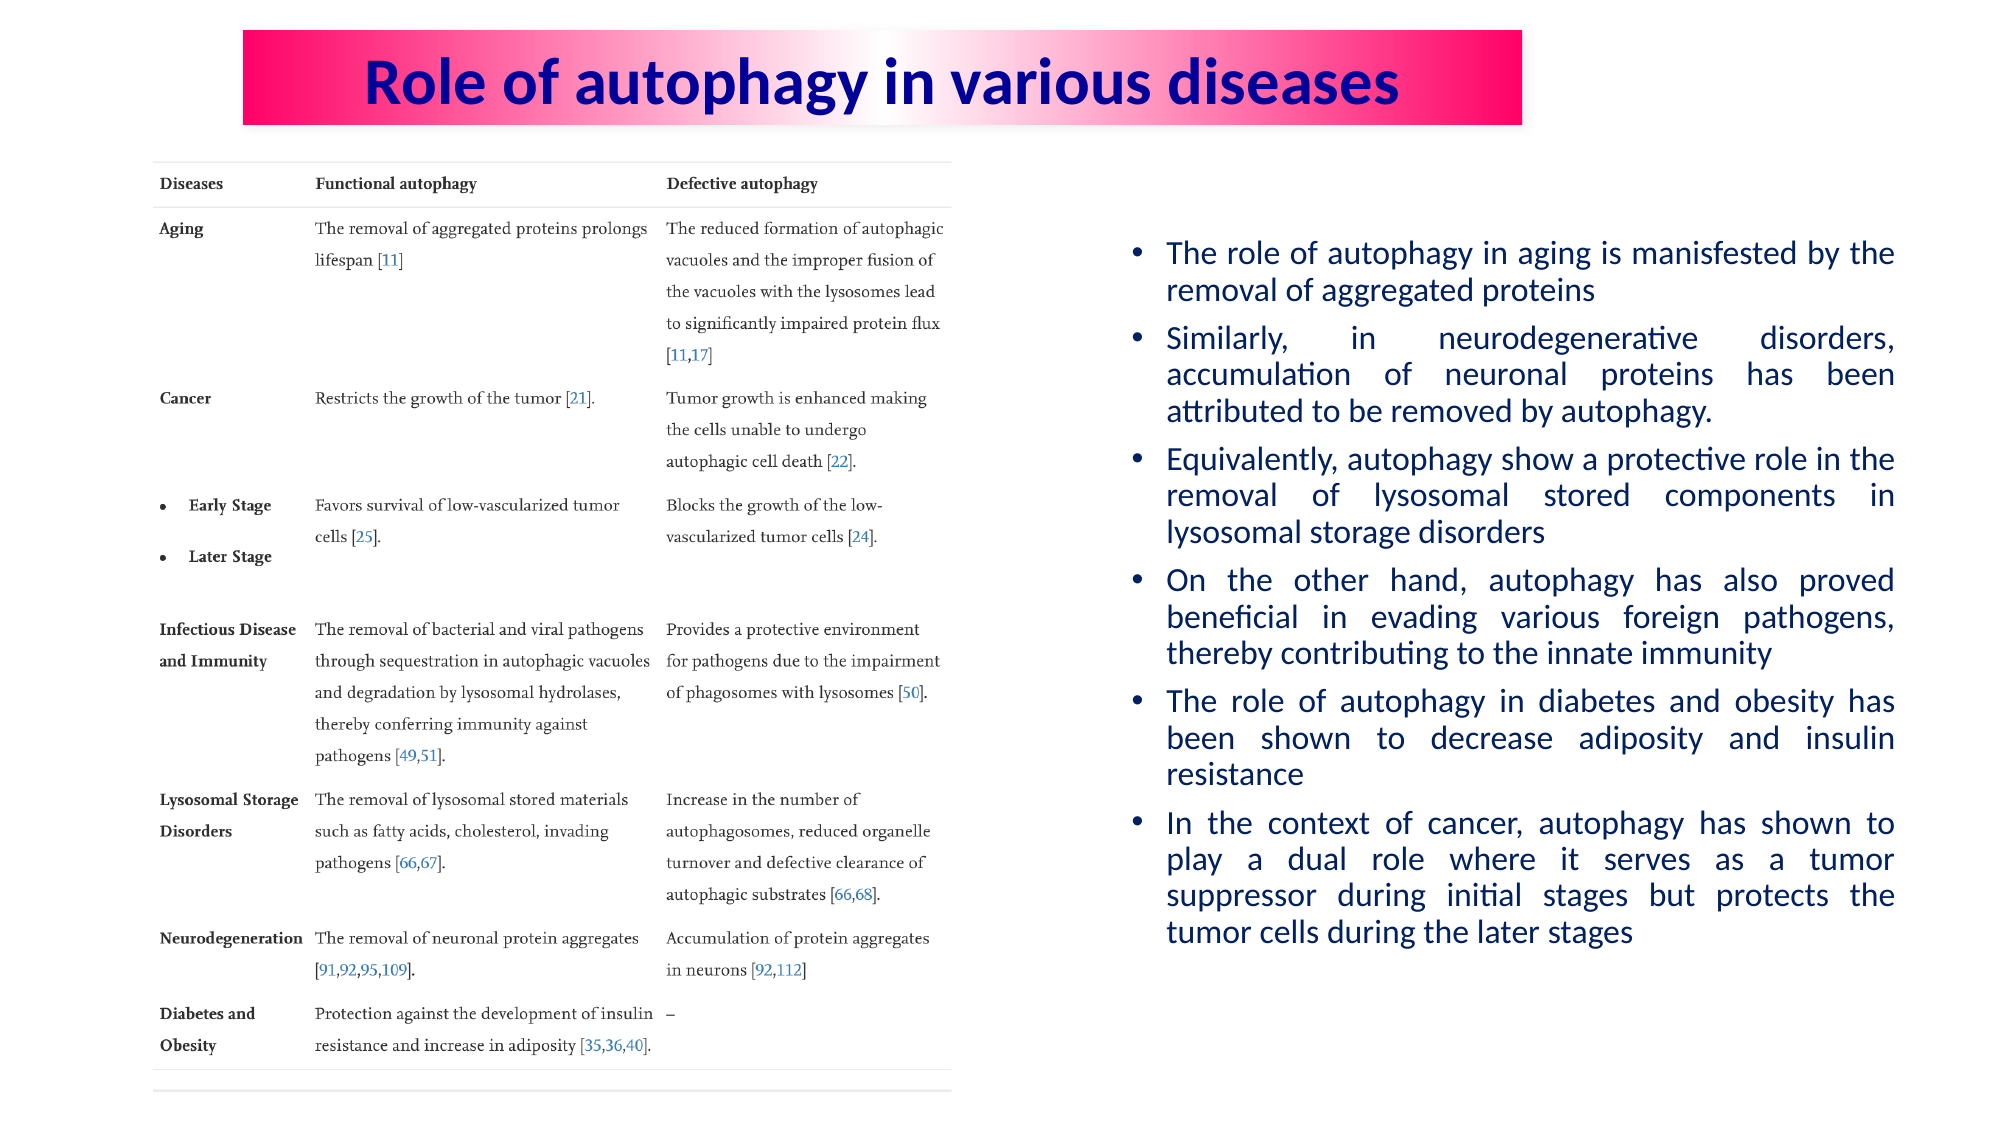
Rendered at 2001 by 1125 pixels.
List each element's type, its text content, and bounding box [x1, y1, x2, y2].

picture [59, 126, 1012, 1093]
text_box The role of autophagy in aging is manisfested by the removal of aggregated proteins Similarly, in neurodegenerative disorders, accumulation of neuronal proteins has been attributed to be removed by autophagy. Equivalently, autophagy show a protective role in the removal of lysosomal stored components in lysosomal storage disorders On the other hand, autophagy has also proved beneficial in evading various foreign pathogens, thereby contributing to the innate immunity The role of autophagy in diabetes and obesity has been shown to decrease adiposity and insulin resistance In the context of cancer, autophagy has shown to play a dual role where it serves as a tumor suppressor during initial stages but protects the tumor cells during the later stages [1116, 228, 1911, 971]
text_box Role of autophagy in various diseases [243, 30, 1523, 125]
